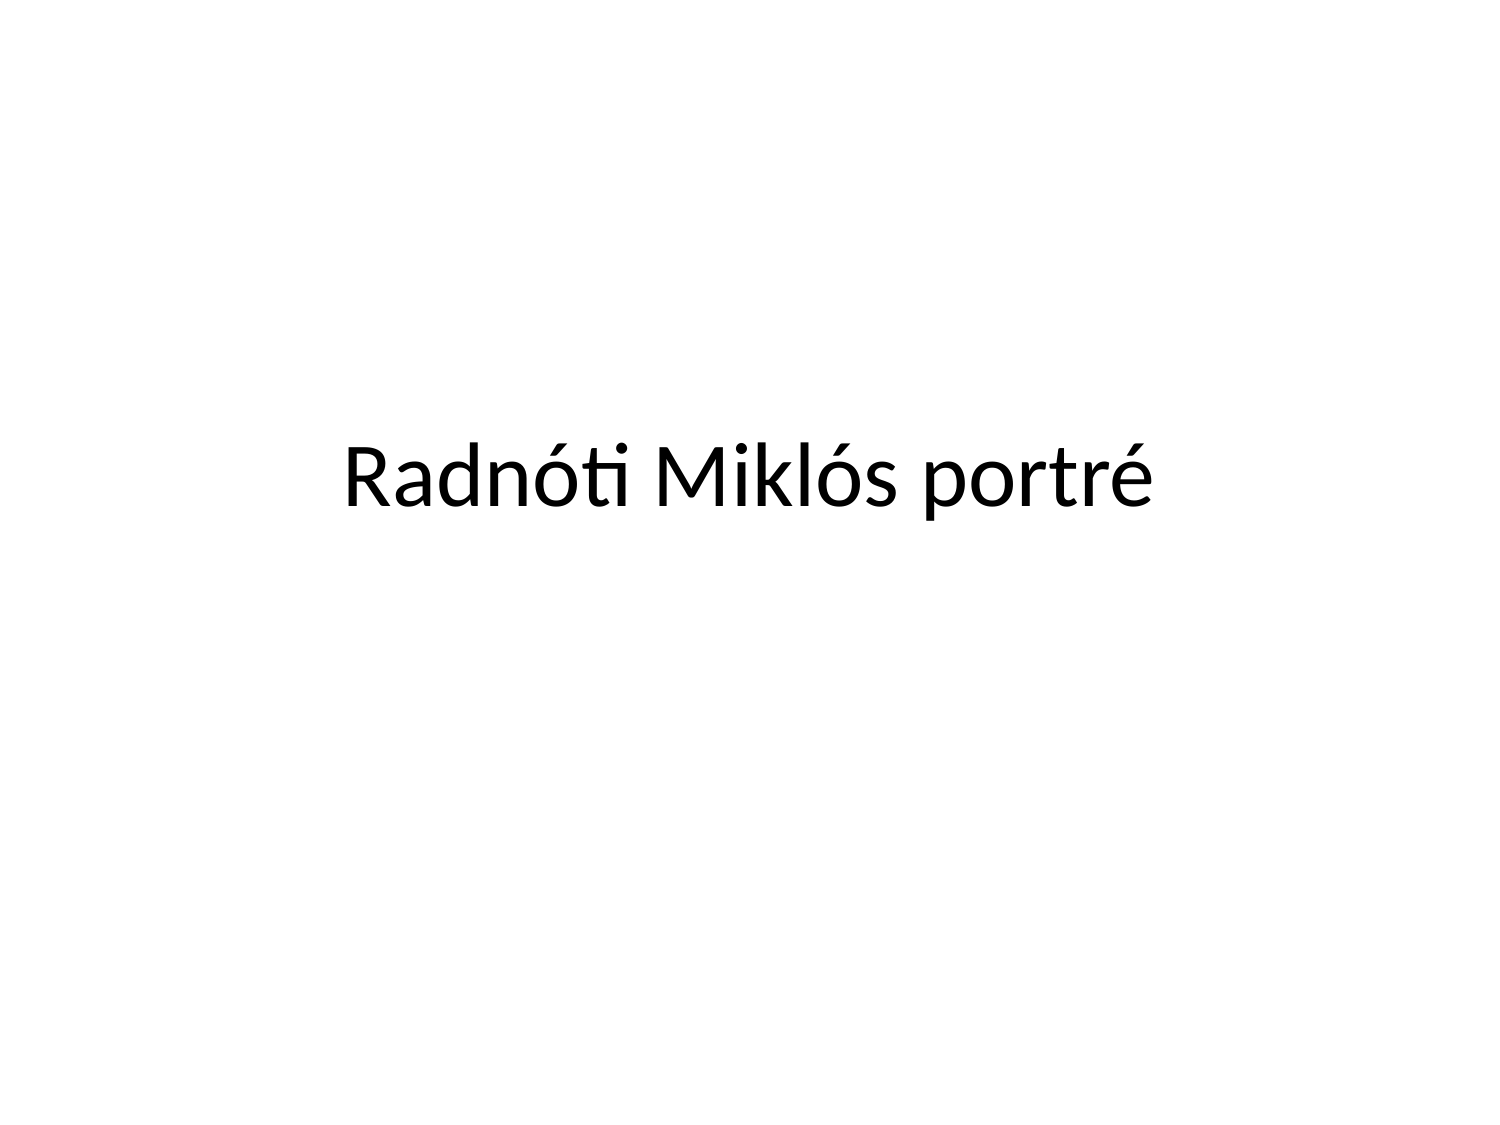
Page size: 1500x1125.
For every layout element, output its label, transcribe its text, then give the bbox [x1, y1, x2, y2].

title Radnóti Miklós portré [112, 349, 1388, 591]
